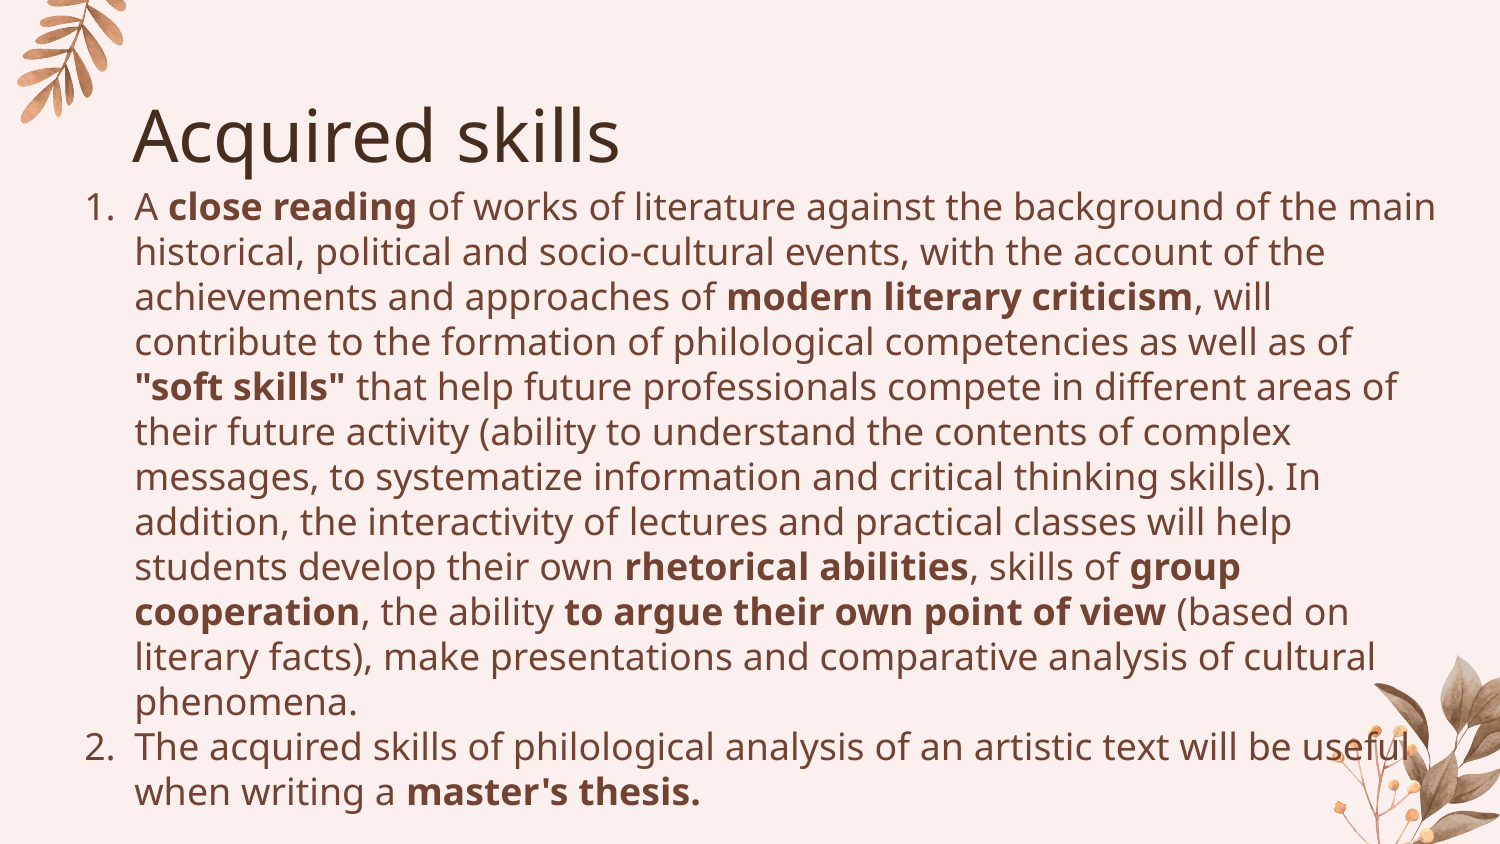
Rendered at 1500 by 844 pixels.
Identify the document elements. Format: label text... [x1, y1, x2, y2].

picture [1297, 657, 1500, 844]
list A close reading of works of literature against the background of the main historical, political and socio-cultural events, with the account of the achievements and approaches of modern literary criticism, will contribute to the formation of philological competencies as well as of "soft skills" that help future professionals compete in different areas of their future activity (ability to understand the contents of complex messages, to systematize information and critical thinking skills). In addition, the interactivity of lectures and practical classes will help students develop their own rhetorical abilities, skills of group cooperation, the ability to argue their own point of view (based on literary facts), make presentations and comparative analysis of cultural phenomena. The acquired skills of philological analysis of an artistic text will be useful when writing a master's thesis. [44, 168, 1467, 768]
picture [2, 0, 137, 123]
title Acquired skills [116, 74, 1383, 169]
